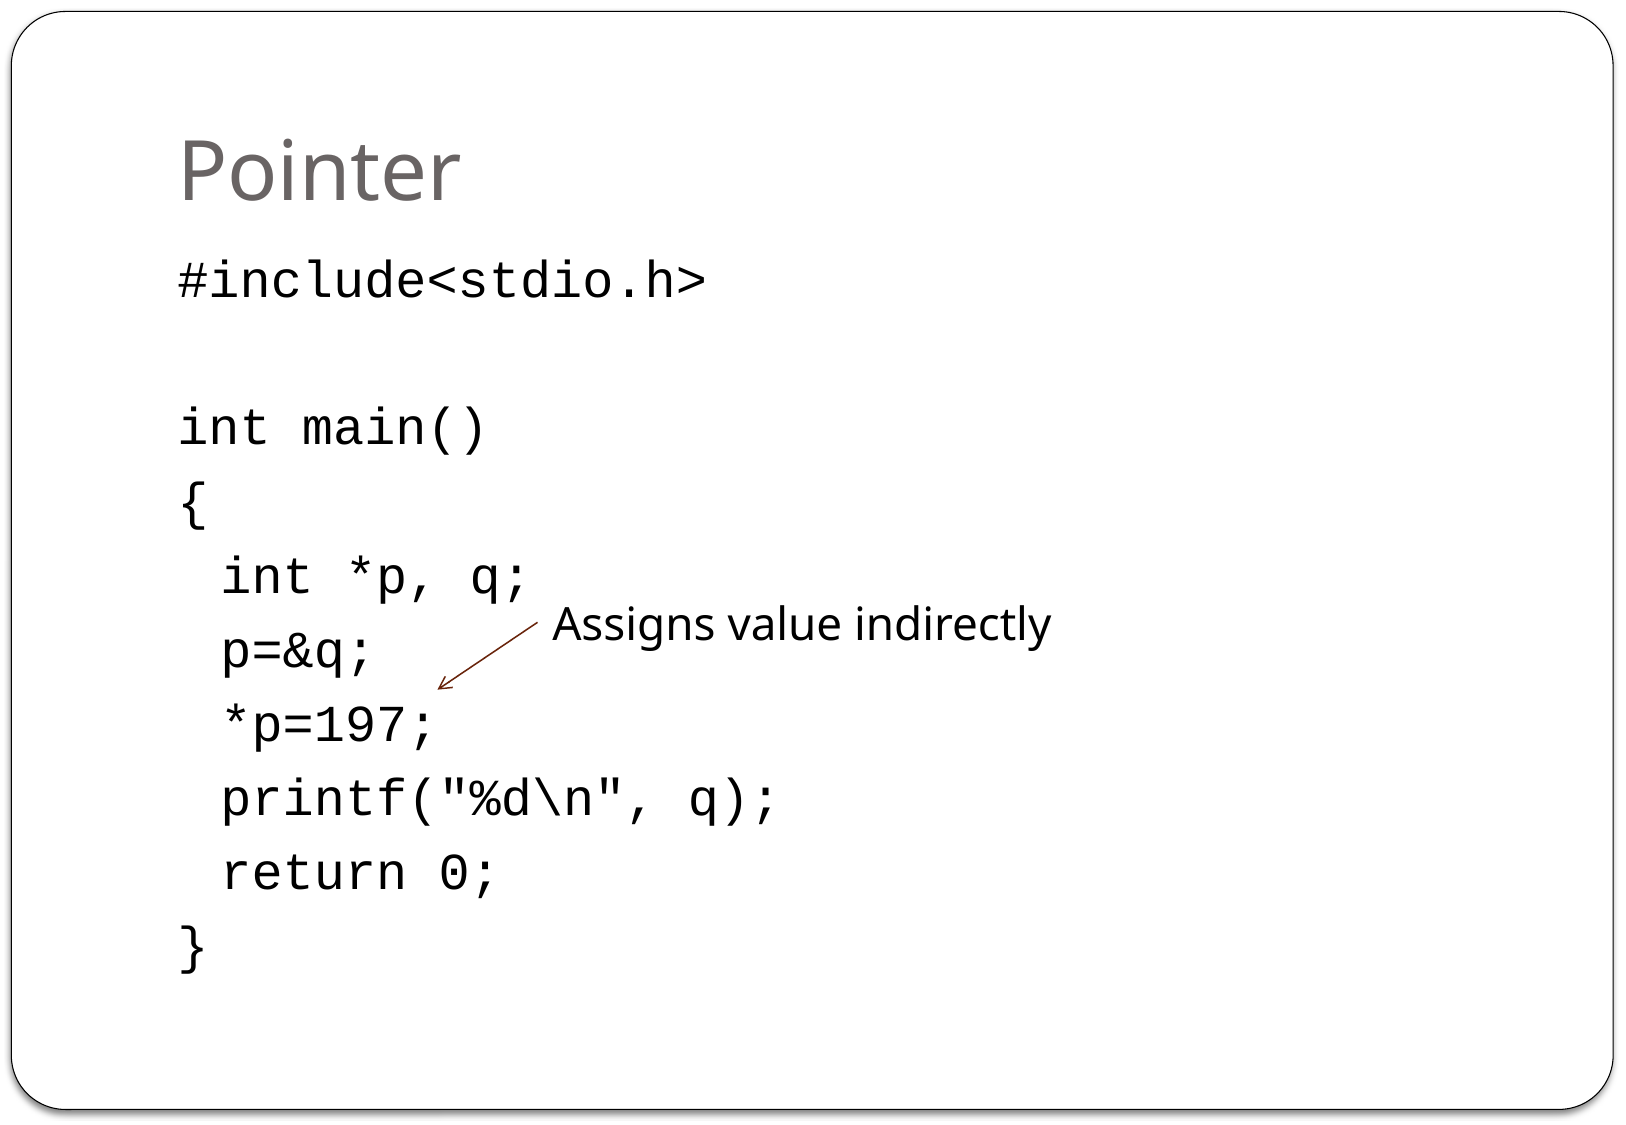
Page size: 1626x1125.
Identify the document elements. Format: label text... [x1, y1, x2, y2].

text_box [437, 622, 538, 690]
title Pointer [162, 45, 1544, 233]
text_box Assigns value indirectly [537, 587, 1163, 658]
list #include<stdio.h> int main() { int *p, q; p=&q; *p=197; printf("%d\n", q); return 0; } [162, 237, 1544, 988]
